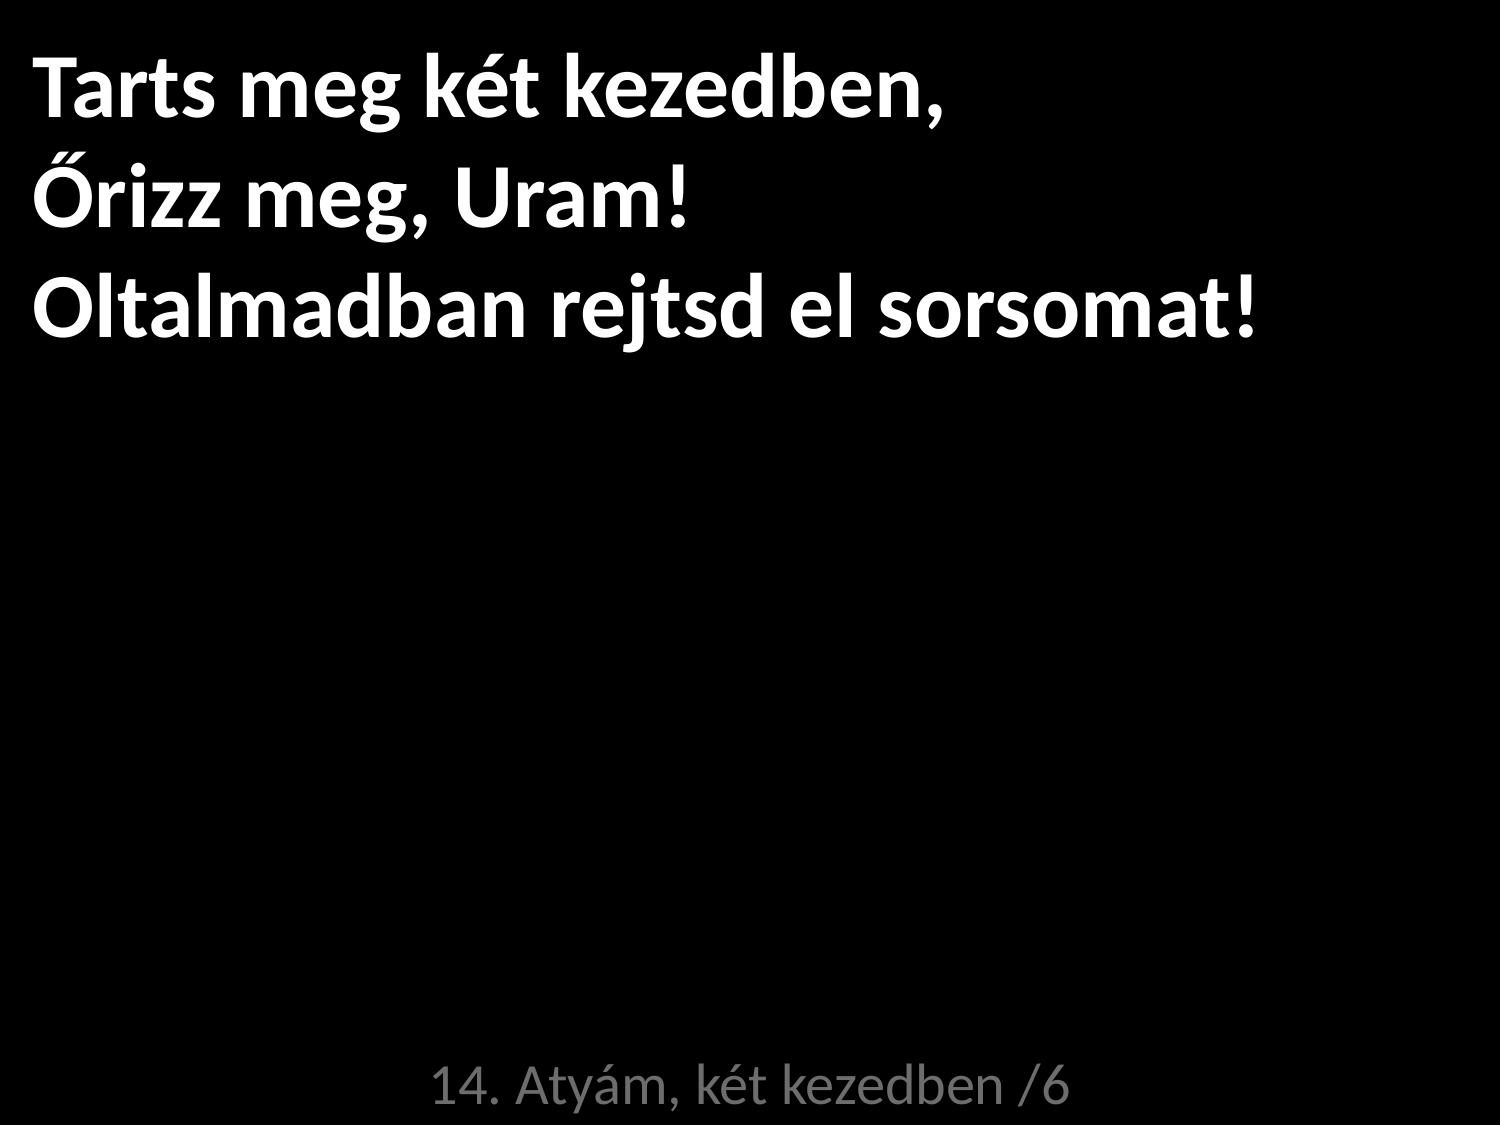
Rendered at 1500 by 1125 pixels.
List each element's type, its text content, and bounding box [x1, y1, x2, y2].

title Tarts meg két kezedben, Őrizz meg, Uram! Oltalmadban rejtsd el sorsomat! [17, 17, 1477, 1039]
text_box 14. Atyám, két kezedben /6 [0, 1039, 1500, 1124]
